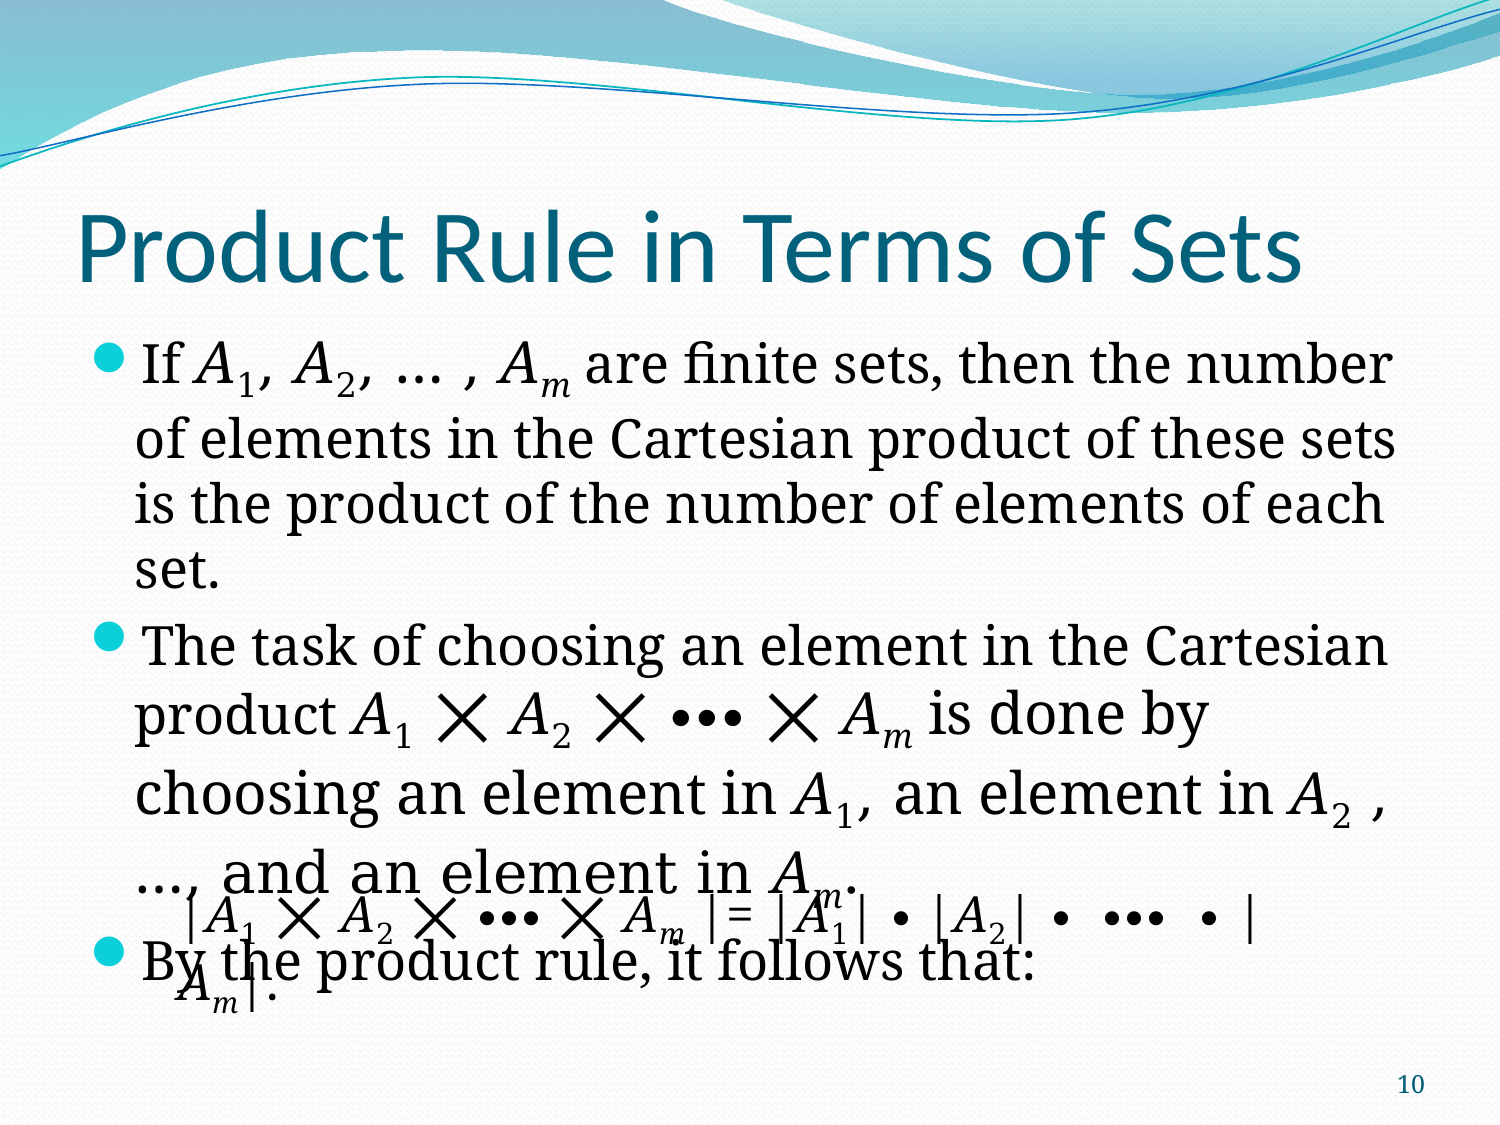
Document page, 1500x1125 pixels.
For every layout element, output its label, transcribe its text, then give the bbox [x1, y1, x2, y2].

list If A1, A2, … , Am are finite sets, then the number of elements in the Cartesian product of these sets is the product of the number of elements of each set. The task of choosing an element in the Cartesian product A1 ⨉ A2 ⨉ ∙∙∙ ⨉ Am is done by choosing an element in A1, an element in A2 , …, and an element in Am. By the product rule, it follows that: [75, 317, 1425, 1038]
text_box |A1 ⨉ A2 ⨉ ∙∙∙ ⨉ Am |= |A1| ∙ |A2| ∙ ∙∙∙ ∙ |Am|. [162, 874, 1363, 1087]
slide_number 10 [1299, 1042, 1425, 1103]
title Product Rule in Terms of Sets [75, 115, 1425, 303]
